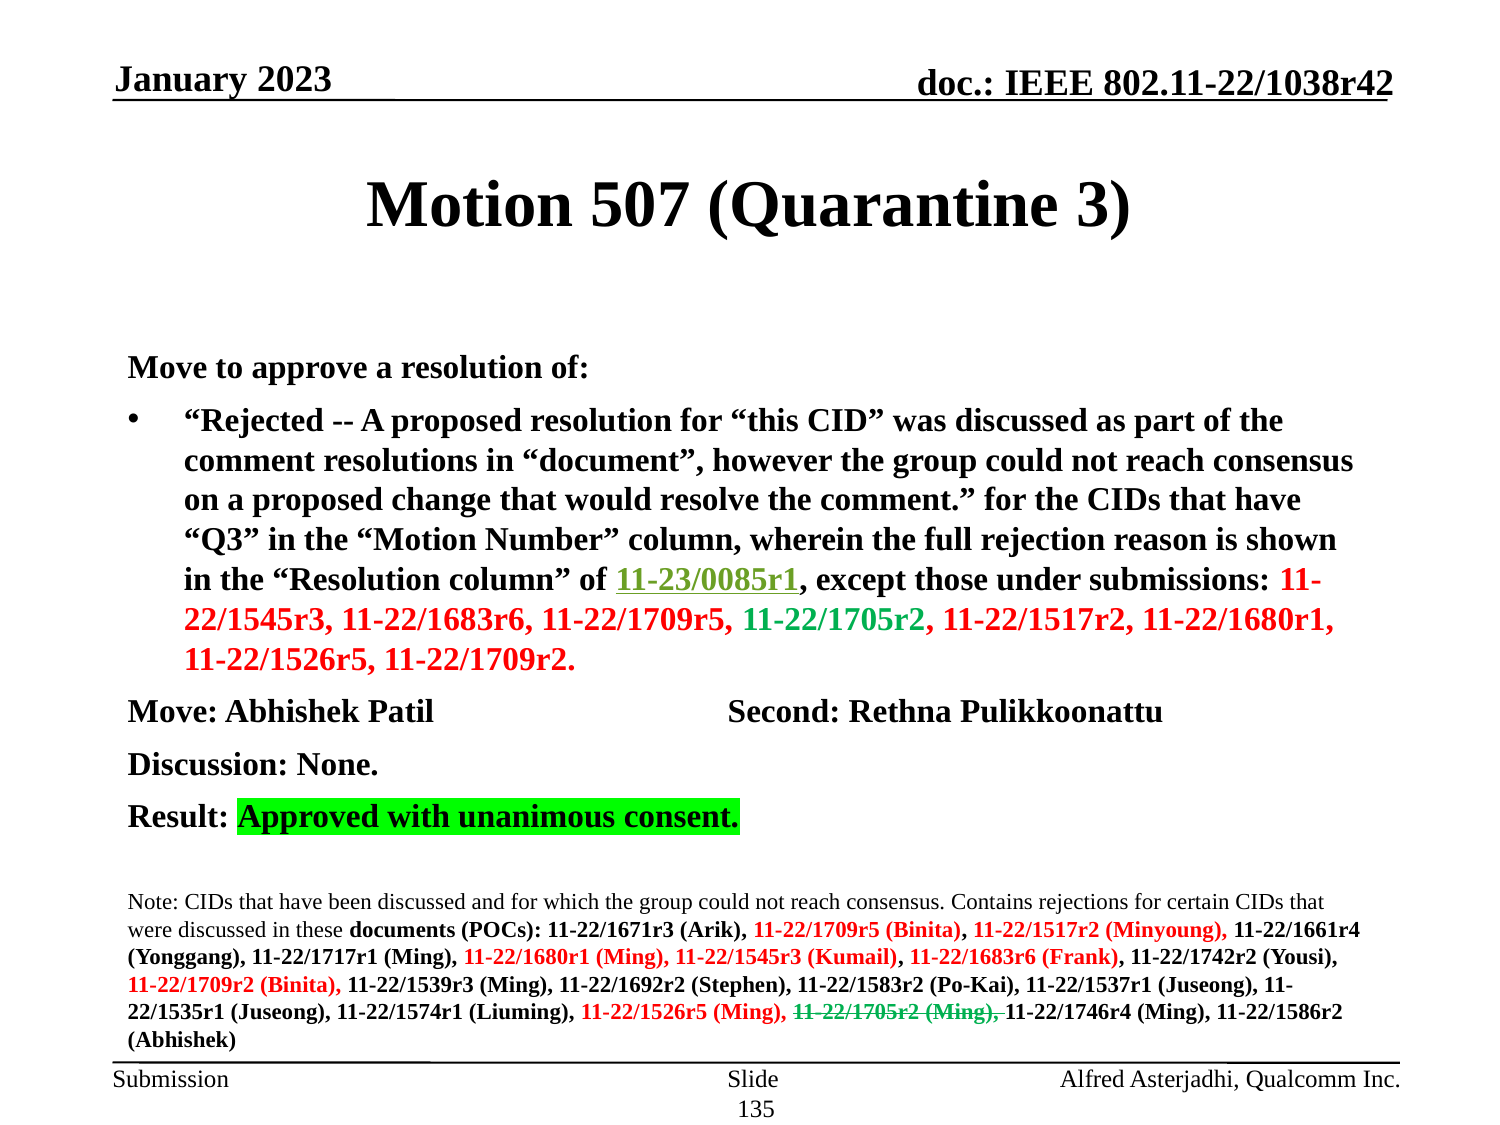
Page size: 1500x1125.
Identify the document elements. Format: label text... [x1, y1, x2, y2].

list Move to approve a resolution of: “Rejected -- A proposed resolution for “this CID” was discussed as part of the comment resolutions in “document”, however the group could not reach consensus on a proposed change that would resolve the comment.” for the CIDs that have “Q3” in the “Motion Number” column, wherein the full rejection reason is shown in the “Resolution column” of 11-23/0085r1, except those under submissions: 11-22/1545r3, 11-22/1683r6, 11-22/1709r5, 11-22/1705r2, 11-22/1517r2, 11-22/1680r1, 11-22/1526r5, 11-22/1709r2. Move: Abhishek Patil Second: Rethna Pulikkoonattu Discussion: None. Result: Approved with unanimous consent. Note: CIDs that have been discussed and for which the group could not reach consensus. Contains rejections for certain CIDs that were discussed in these documents (POCs): 11-22/1671r3 (Arik), 11-22/1709r5 (Binita), 11-22/1517r2 (Minyoung), 11-22/1661r4 (Yonggang), 11-22/1717r1 (Ming), 11-22/1680r1 (Ming), 11-22/1545r3 (Kumail), 11-22/1683r6 (Frank), 11-22/1742r2 (Yousi), 11-22/1709r2 (Binita), 11-22/1539r3 (Ming), 11-22/1692r2 (Stephen), 11-22/1583r2 (Po-Kai), 11-22/1537r1 (Juseong), 11-22/1535r1 (Juseong), 11-22/1574r1 (Liuming), 11-22/1526r5 (Ming), 11-22/1705r2 (Ming), 11-22/1746r4 (Ming), 11-22/1586r2 (Abhishek) [112, 337, 1388, 1076]
footer Alfred Asterjadhi, Qualcomm Inc. [878, 1061, 1402, 1093]
slide_number Slide 135 [712, 1061, 800, 1123]
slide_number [114, 54, 423, 100]
title Motion 507 (Quarantine 3) [112, 112, 1388, 288]
